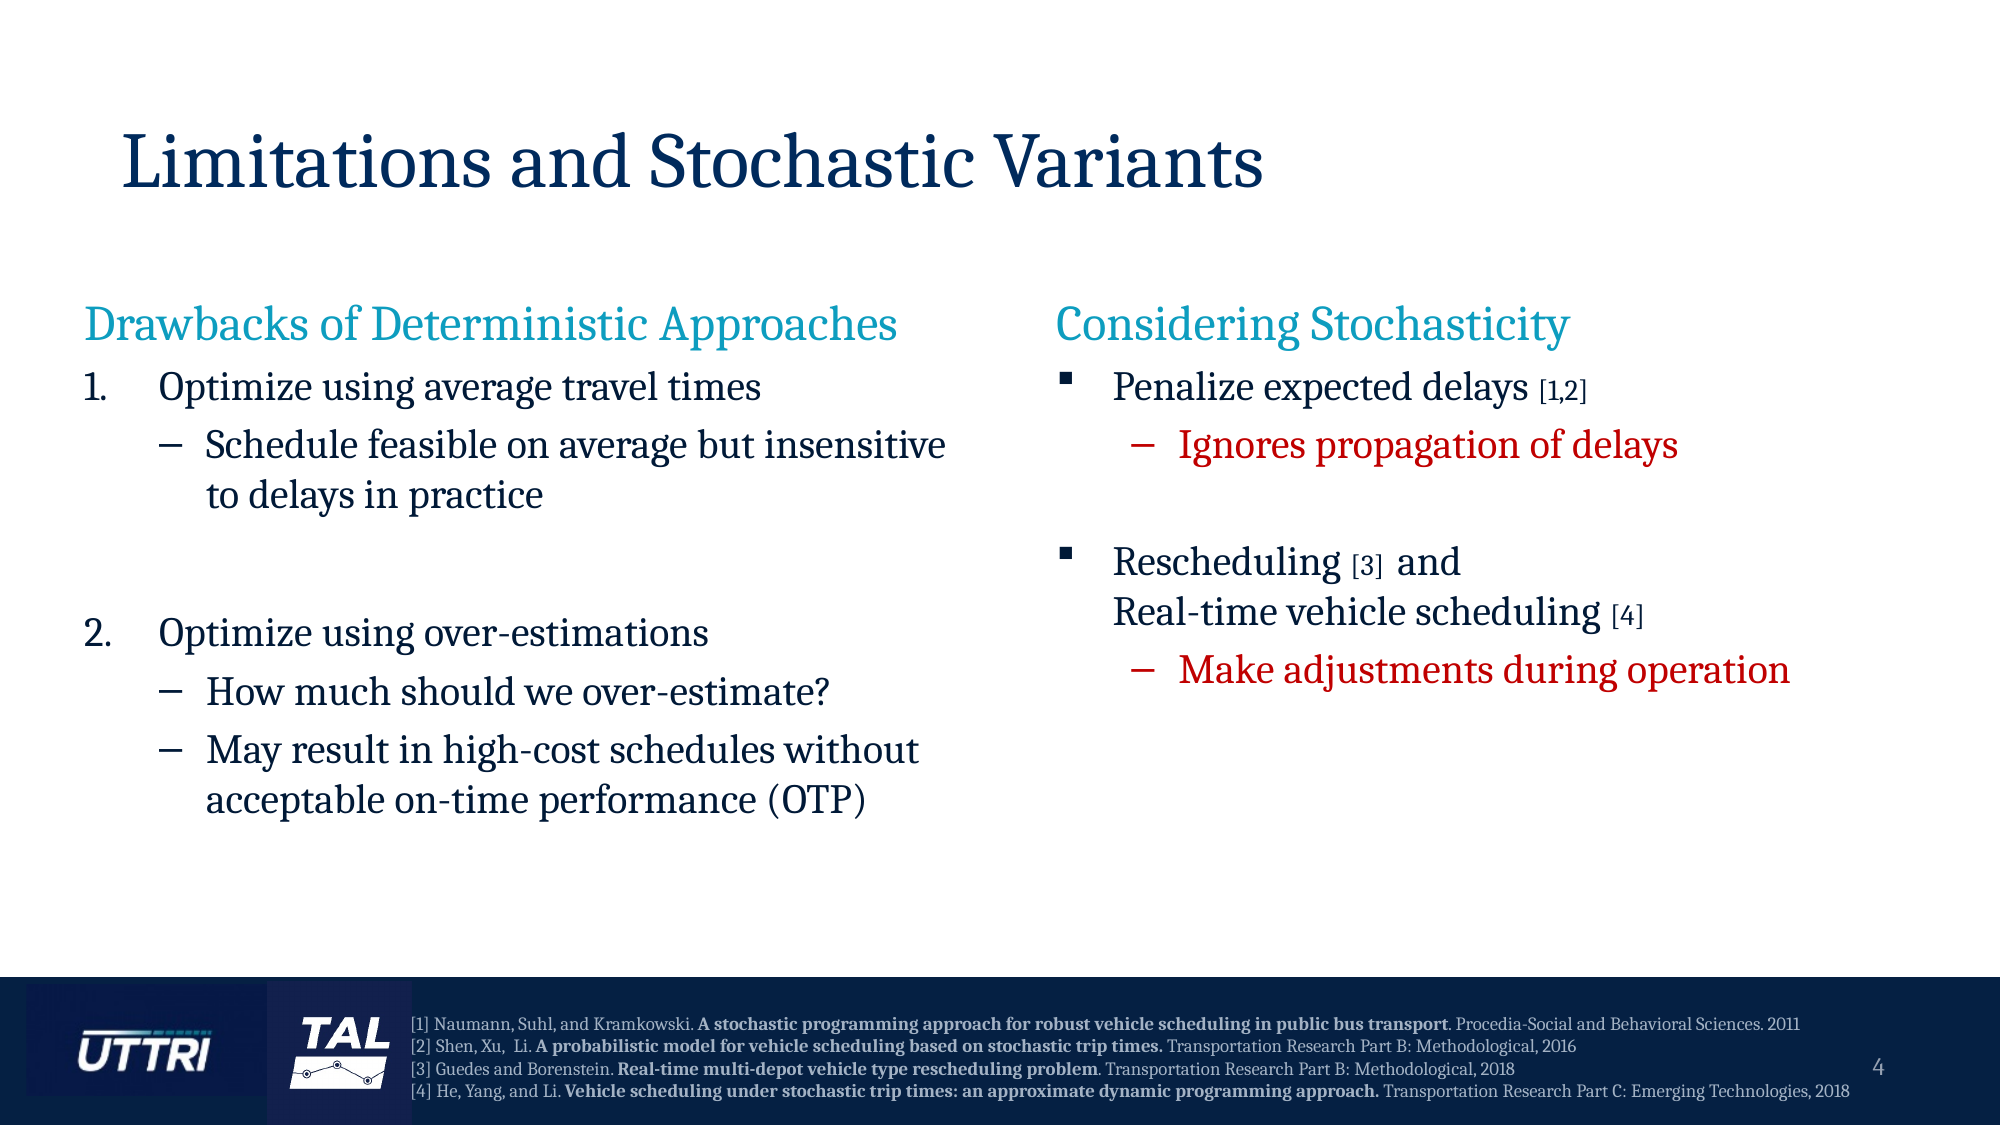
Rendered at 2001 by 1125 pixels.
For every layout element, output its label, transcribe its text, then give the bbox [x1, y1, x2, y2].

list Drawbacks of Deterministic Approaches Optimize using average travel times Schedule feasible on average but insensitive to delays in practice Optimize using over-estimations How much should we over-estimate? May result in high-cost schedules without acceptable on-time performance (OTP) [69, 282, 967, 1027]
list Considering Stochasticity Penalize expected delays [1,2] Ignores propagation of delays Rescheduling [3] and Real-time vehicle scheduling [4] Make adjustments during operation [1041, 282, 1890, 1003]
title Limitations and Stochastic Variants [106, 74, 1775, 238]
text_box [1] Naumann, Suhl, and Kramkowski. A stochastic programming approach for robust vehicle scheduling in public bus transport. Procedia-Social and Behavioral Sciences. 2011 [2] Shen, Xu, Li. A probabilistic model for vehicle scheduling based on stochastic trip times. Transportation Research Part B: Methodological, 2016 [3] Guedes and Borenstein. Real-time multi-depot vehicle type rescheduling problem. Transportation Research Part B: Methodological, 2018 [4] He, Yang, and Li. Vehicle scheduling under stochastic trip times: an approximate dynamic programming approach. Transportation Research Part C: Emerging Technologies, 2018 [395, 1003, 1988, 1109]
picture [26, 984, 412, 1125]
